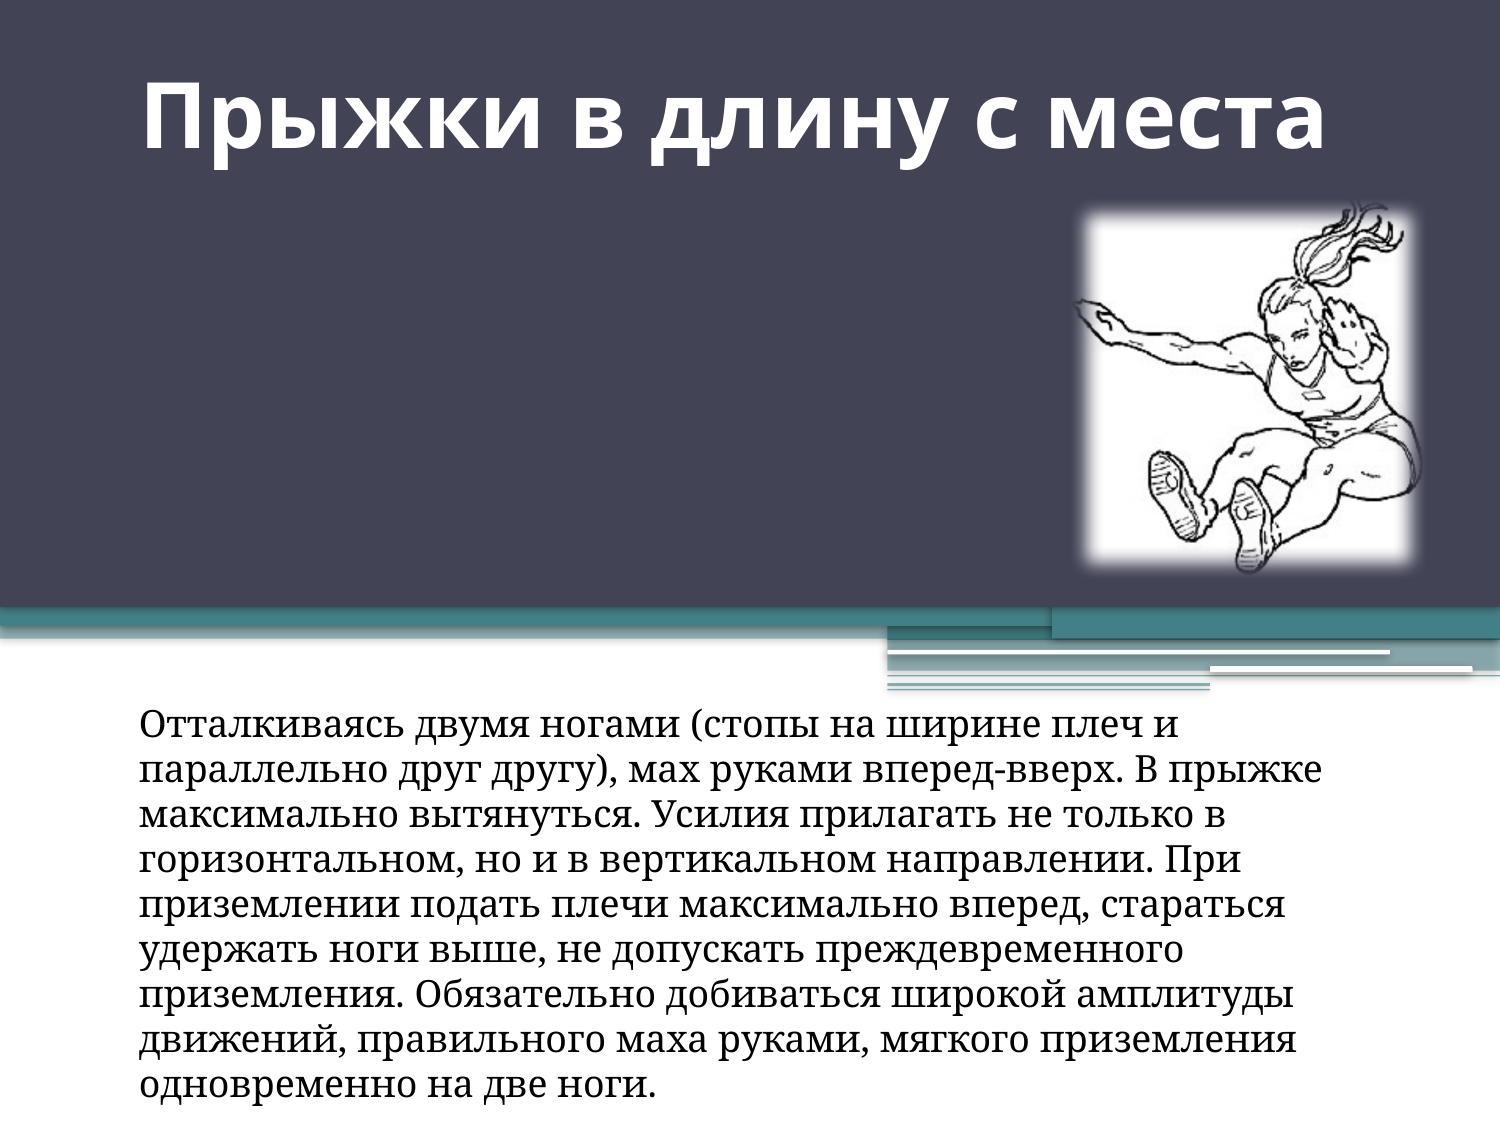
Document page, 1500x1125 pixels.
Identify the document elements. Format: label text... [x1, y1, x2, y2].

picture [1068, 196, 1429, 581]
title Прыжки в длину с места [41, 42, 1429, 284]
text_box Отталкиваясь двумя ногами (стопы на ширине плеч и параллельно друг другу), мах руками вперед-вверх. В прыжке максимально вытянуться. Усилия прилагать не только в горизонтальном, но и в вертикальном направлении. При приземлении подать плечи максимально вперед, стараться удержать ноги выше, не допускать преждевременного приземления. Обязательно добиваться широкой амплитуды движений, правильного маха руками, мягкого приземления одновременно на две ноги. [123, 692, 1421, 1113]
